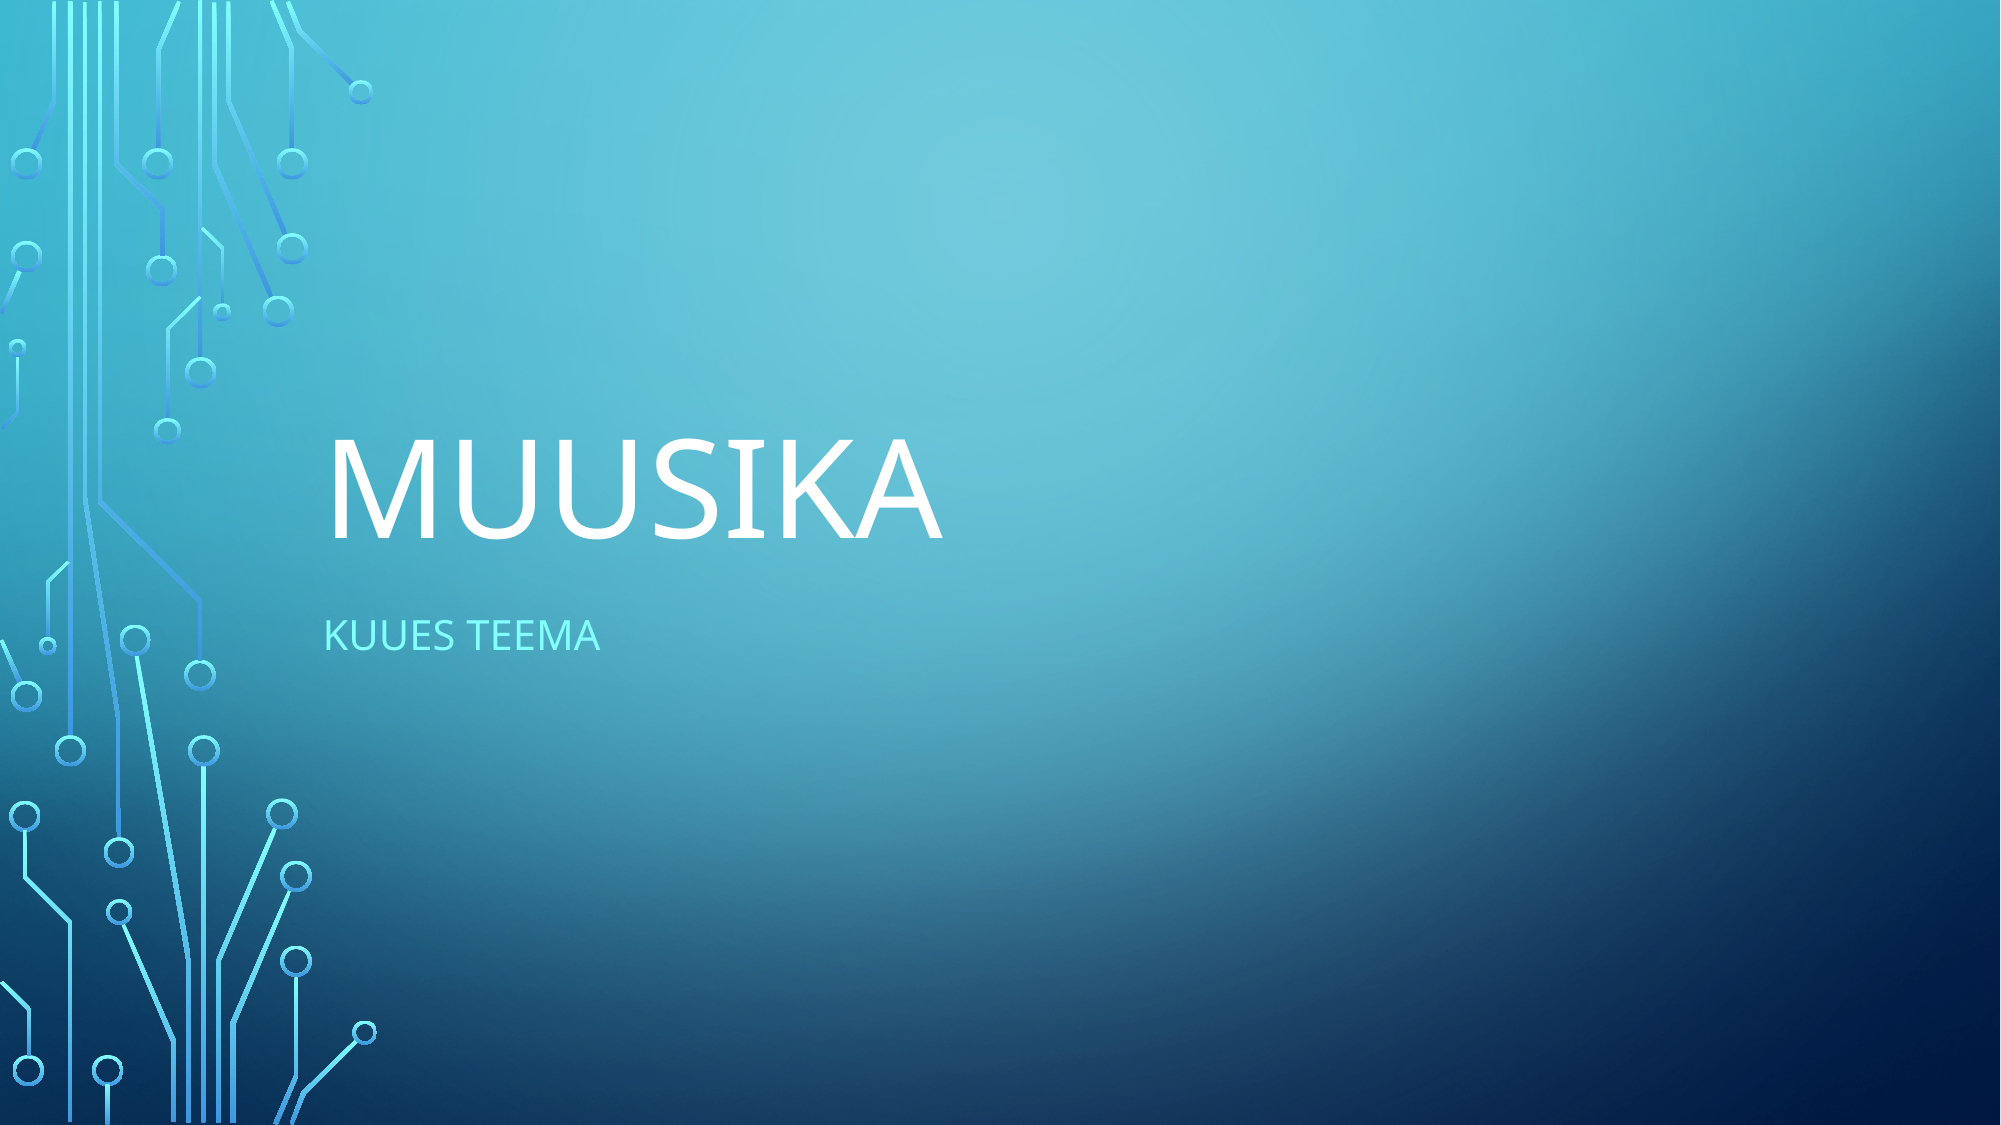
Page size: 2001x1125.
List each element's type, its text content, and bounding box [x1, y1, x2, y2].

subtitle Kuues teema [307, 590, 1750, 863]
title muusika [307, 184, 1750, 576]
